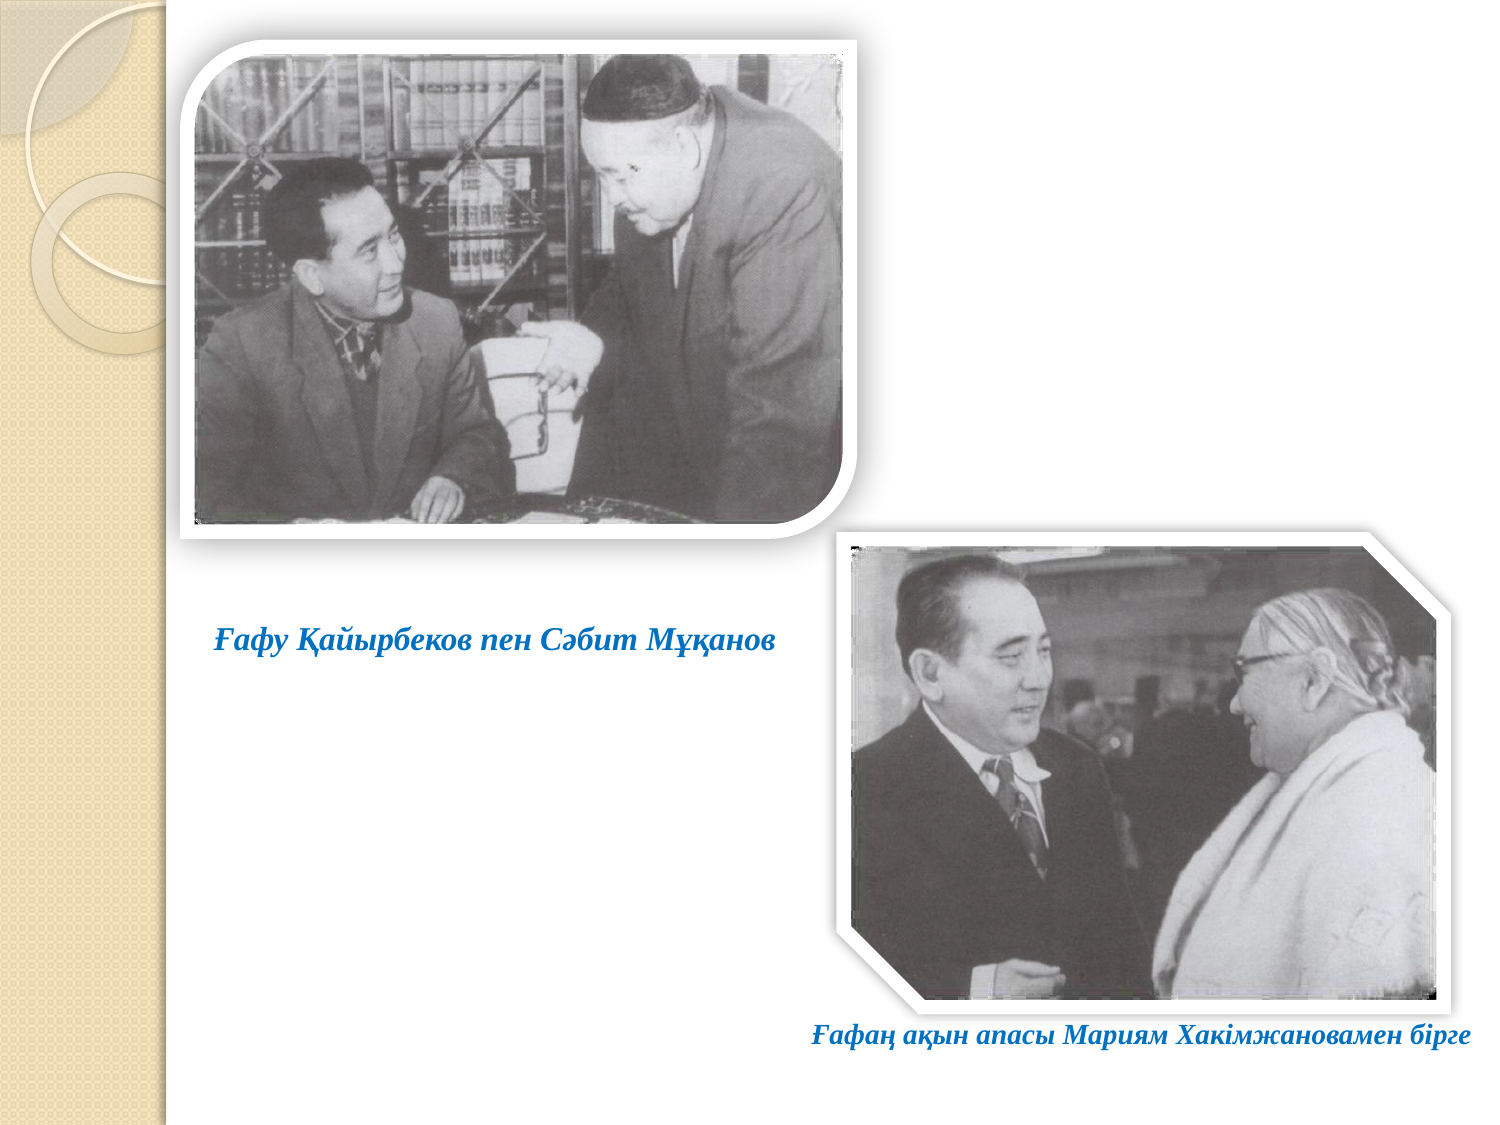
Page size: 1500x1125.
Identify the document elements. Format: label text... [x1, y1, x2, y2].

text_box Ғафаң ақын апасы Мариям Хакімжановамен бірге [796, 1007, 1500, 1058]
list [187, 46, 851, 532]
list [843, 538, 1444, 1008]
text_box Ғафу Қайырбеков пен Сәбит Мұқанов [199, 609, 836, 664]
